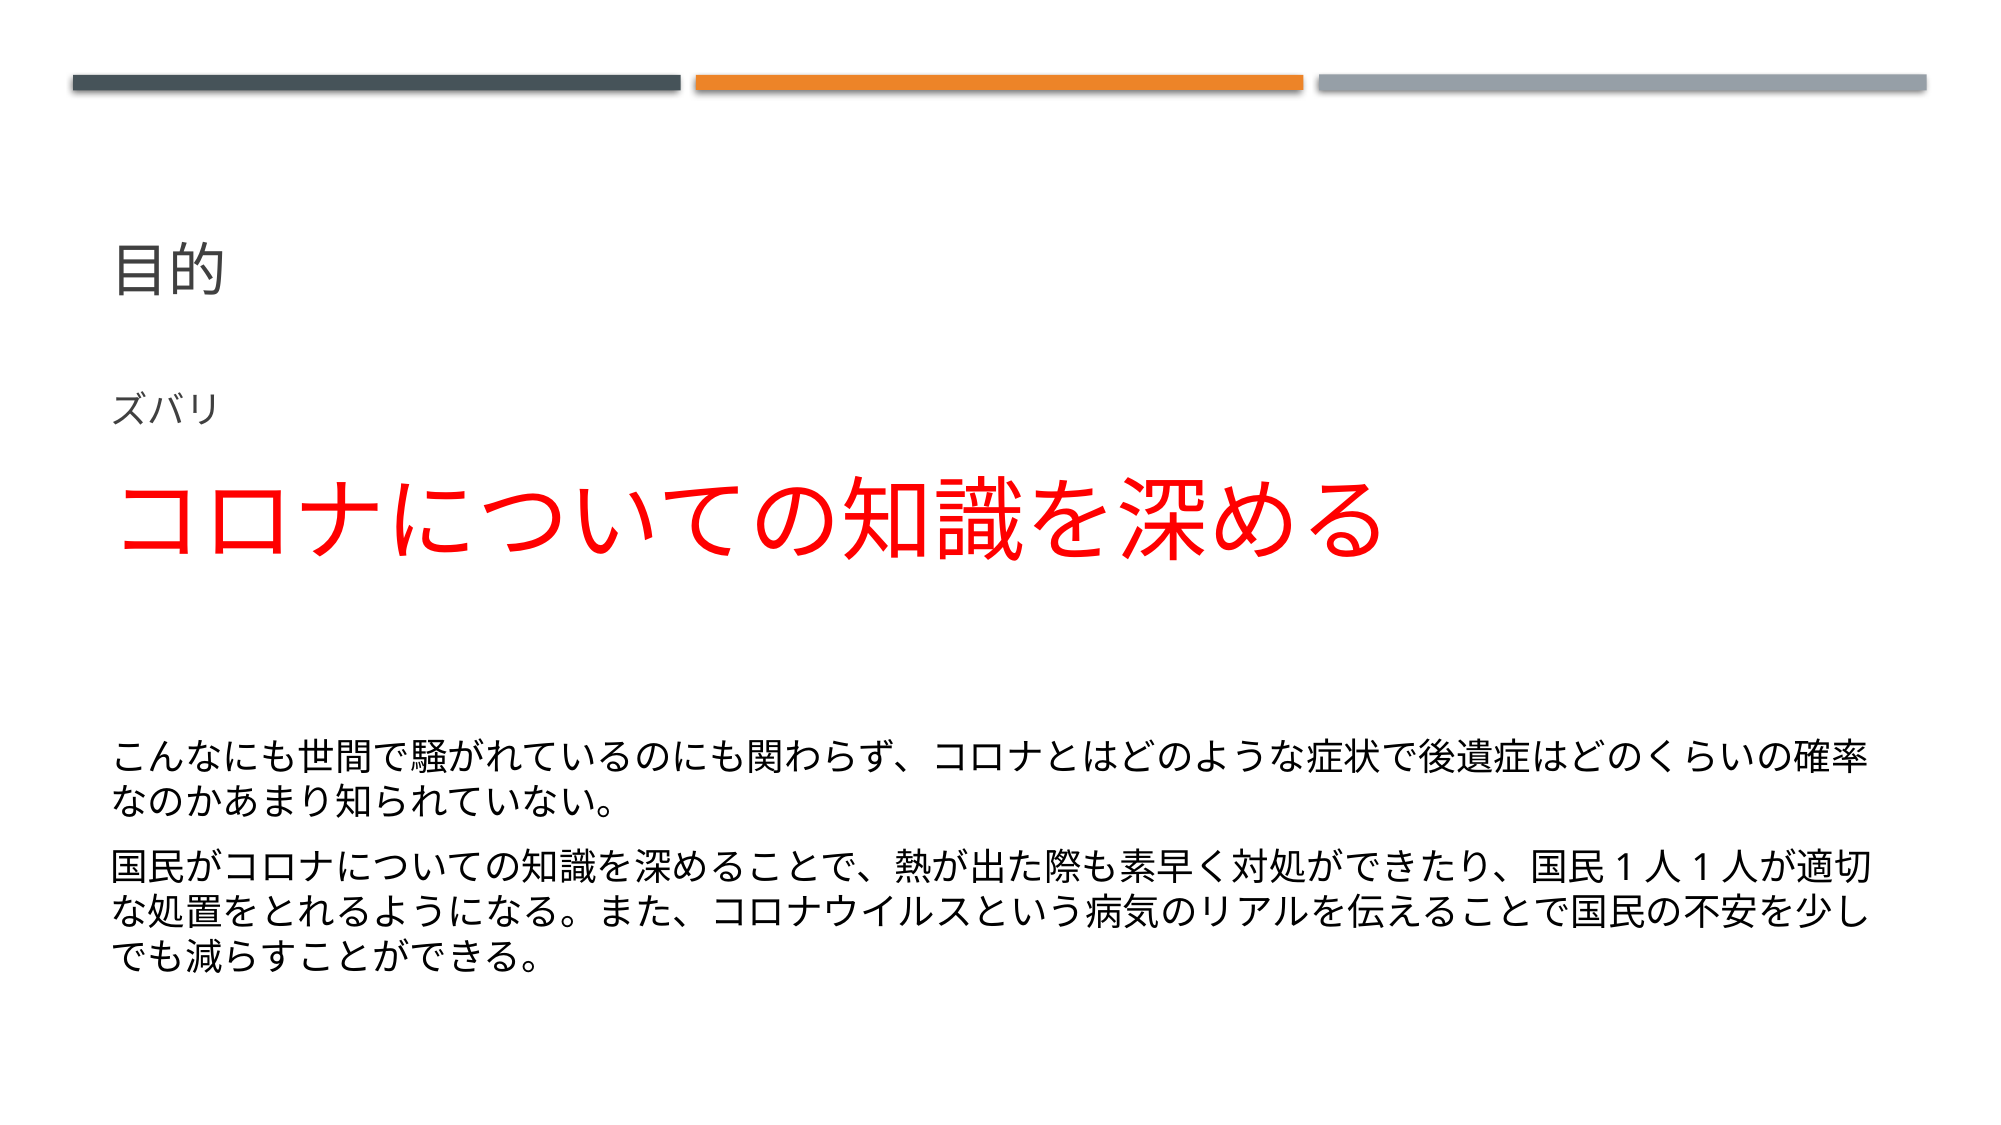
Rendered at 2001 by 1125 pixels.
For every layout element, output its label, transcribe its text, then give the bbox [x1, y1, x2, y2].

title 目的 [95, 115, 1905, 311]
list ズバリ コロナについての知識を深める こんなにも世間で騒がれているのにも関わらず、コロナとはどのような症状で後遺症はどのくらいの確率なのかあまり知られていない。 国民がコロナについての知識を深めることで、熱が出た際も素早く対処ができたり、国民1人1人が適切な処置をとれるようになる。また、コロナウイルスという病気のリアルを伝えることで国民の不安を少しでも減らすことができる。 [95, 383, 1905, 981]
